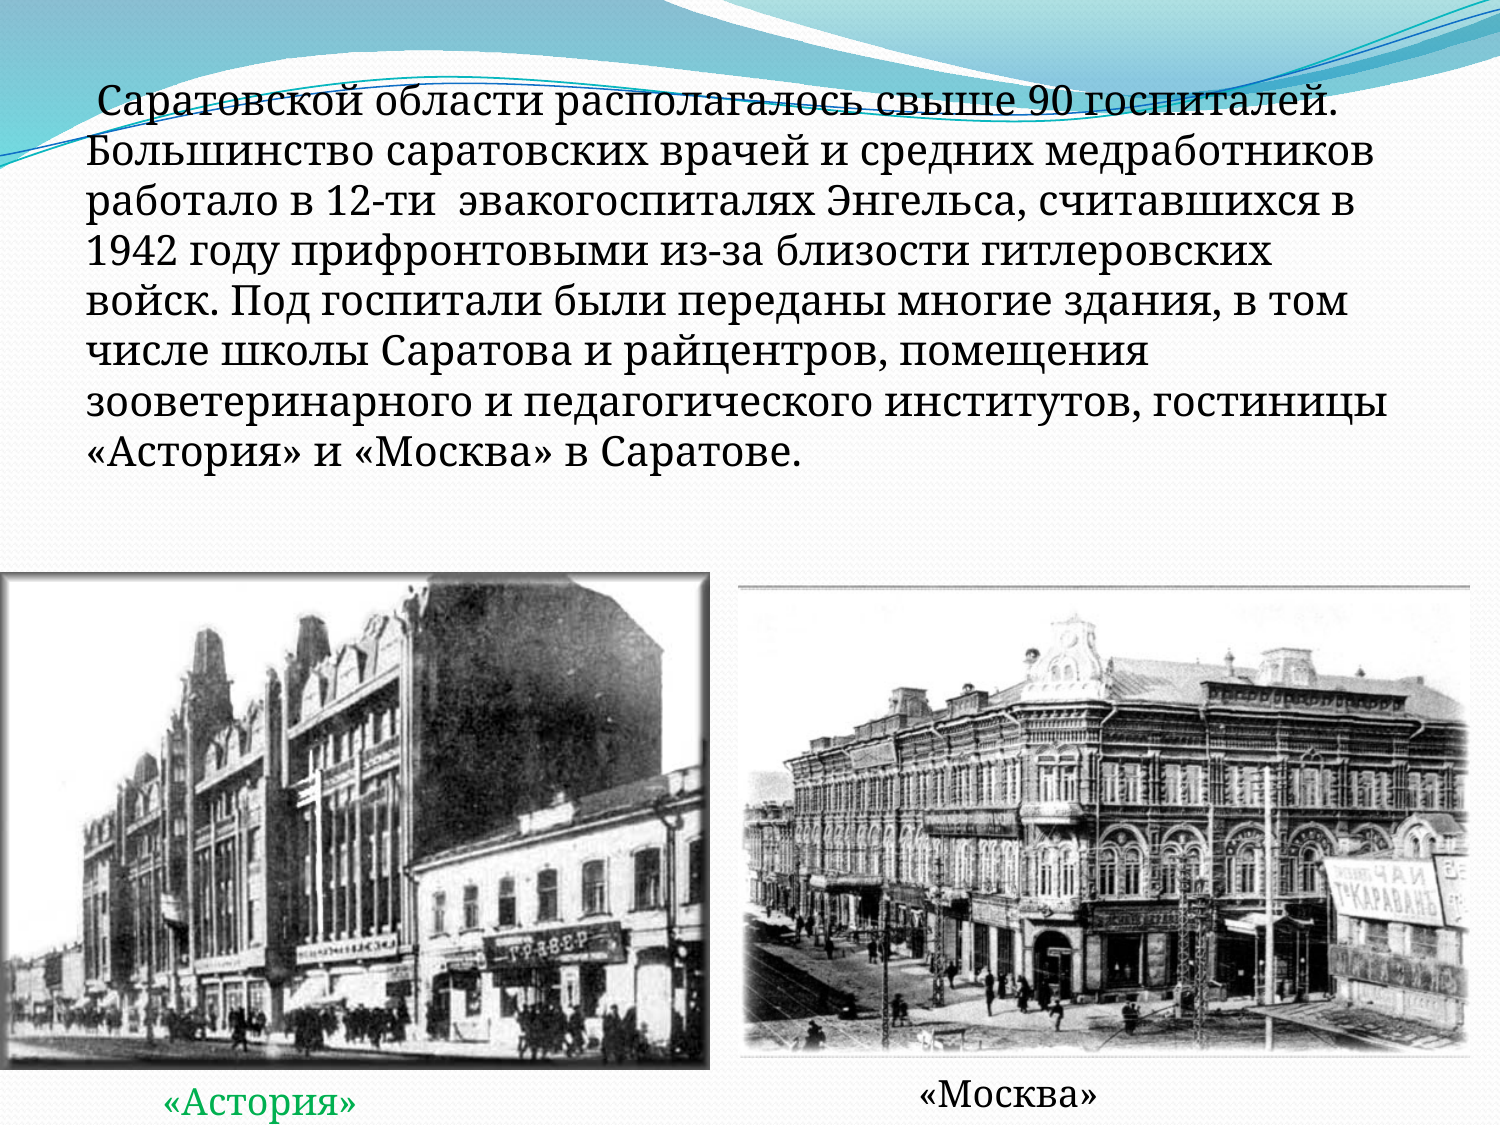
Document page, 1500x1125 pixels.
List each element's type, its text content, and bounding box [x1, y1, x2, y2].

picture [737, 584, 1470, 1058]
text_box «Астория» [147, 1082, 432, 1125]
list Саратовской области располагалось свыше 90 госпиталей. Большинство саратовских врачей и средних медработников работало в 12-ти эвакогоспиталях Энгельса, считавшихся в 1942 году прифронтовыми из-за близости гитлеровских войск. Под госпитали были переданы многие здания, в том числе школы Саратова и райцентров, помещения зооветеринарного и педагогического институтов, гостиницы «Астория» и «Москва» в Саратове. [64, 66, 1412, 681]
picture [0, 572, 710, 1070]
text_box «Москва» [903, 1072, 1329, 1123]
